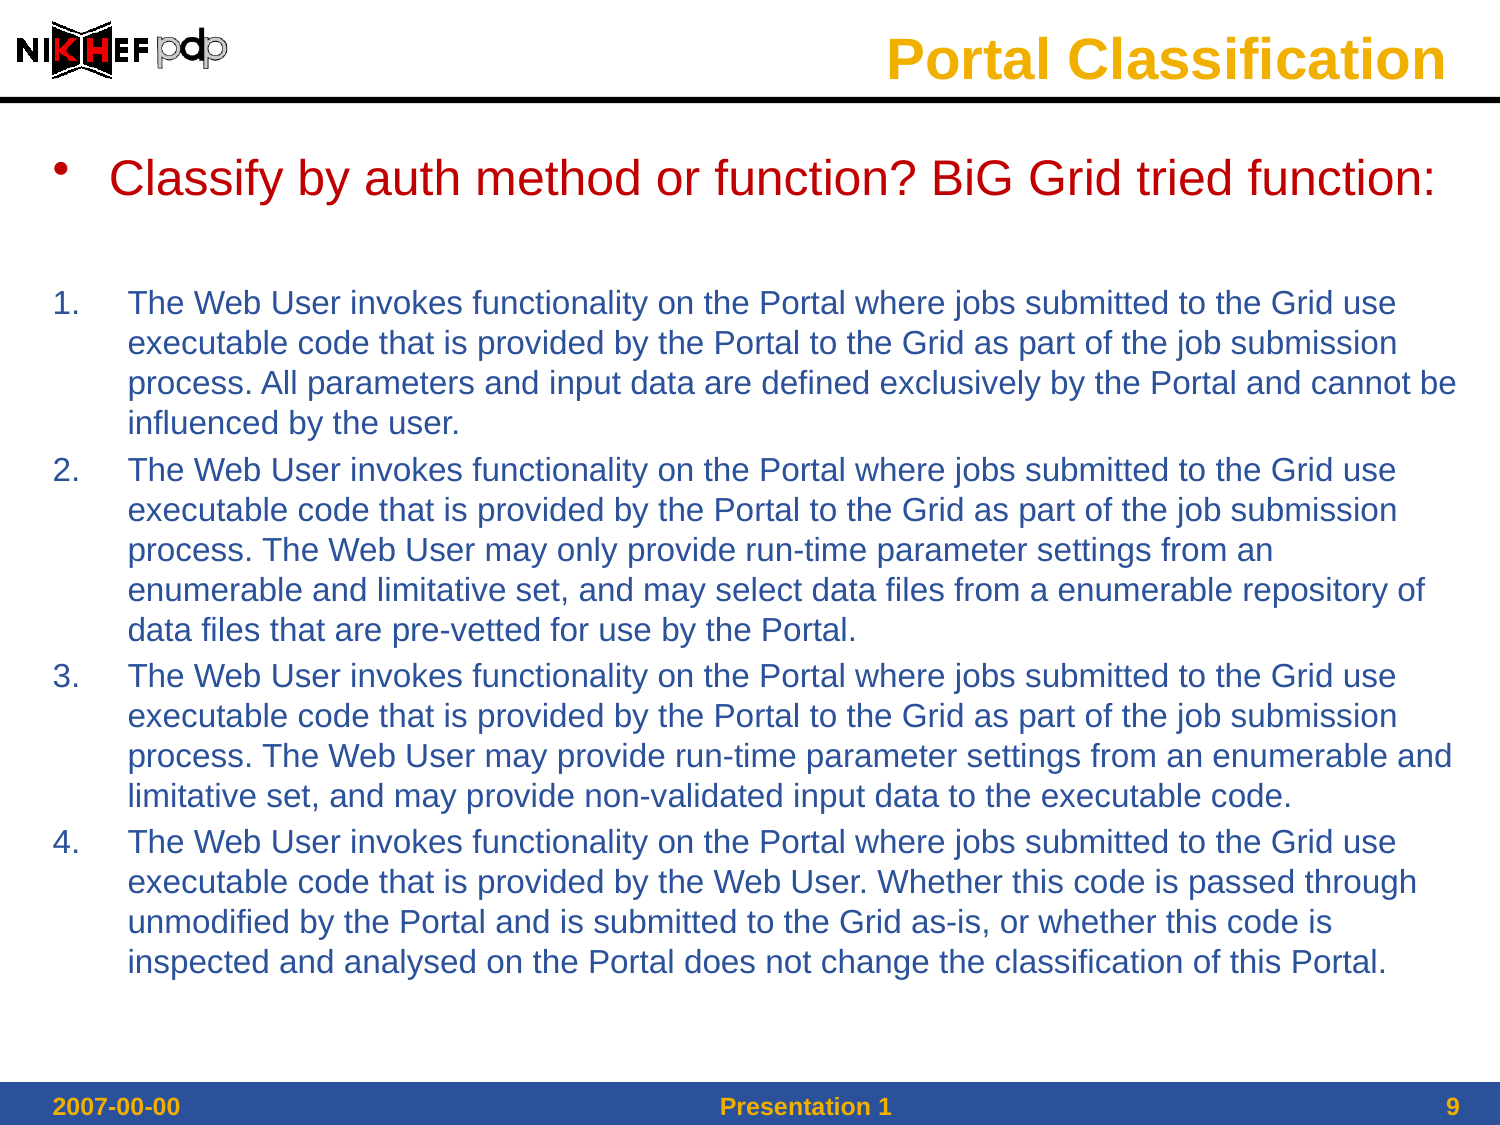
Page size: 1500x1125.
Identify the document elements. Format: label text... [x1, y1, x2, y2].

footer Presentation 1 [262, 1083, 1351, 1122]
list Classify by auth method or function? BiG Grid tried function: The Web User invokes functionality on the Portal where jobs submitted to the Grid use executable code that is provided by the Portal to the Grid as part of the job submission process. All parameters and input data are defined exclusively by the Portal and cannot be influenced by the user. The Web User invokes functionality on the Portal where jobs submitted to the Grid use executable code that is provided by the Portal to the Grid as part of the job submission process. The Web User may only provide run-time parameter settings from an enumerable and limitative set, and may select data files from a enumerable repository of data files that are pre-vetted for use by the Portal. The Web User invokes functionality on the Portal where jobs submitted to the Grid use executable code that is provided by the Portal to the Grid as part of the job submission process. The Web User may provide run-time parameter settings from an enumerable and limitative set, and may provide non-validated input data to the executable code. The Web User invokes functionality on the Portal where jobs submitted to the Grid use executable code that is provided by the Web User. Whether this code is passed through unmodified by the Portal and is submitted to the Grid as-is, or whether this code is inspected and analysed on the Portal does not change the classification of this Portal. [37, 137, 1476, 1038]
picture [156, 27, 228, 69]
title Portal Classification [277, 12, 1463, 101]
slide_number 9 [1362, 1083, 1476, 1122]
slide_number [37, 1083, 251, 1122]
picture [17, 21, 148, 79]
